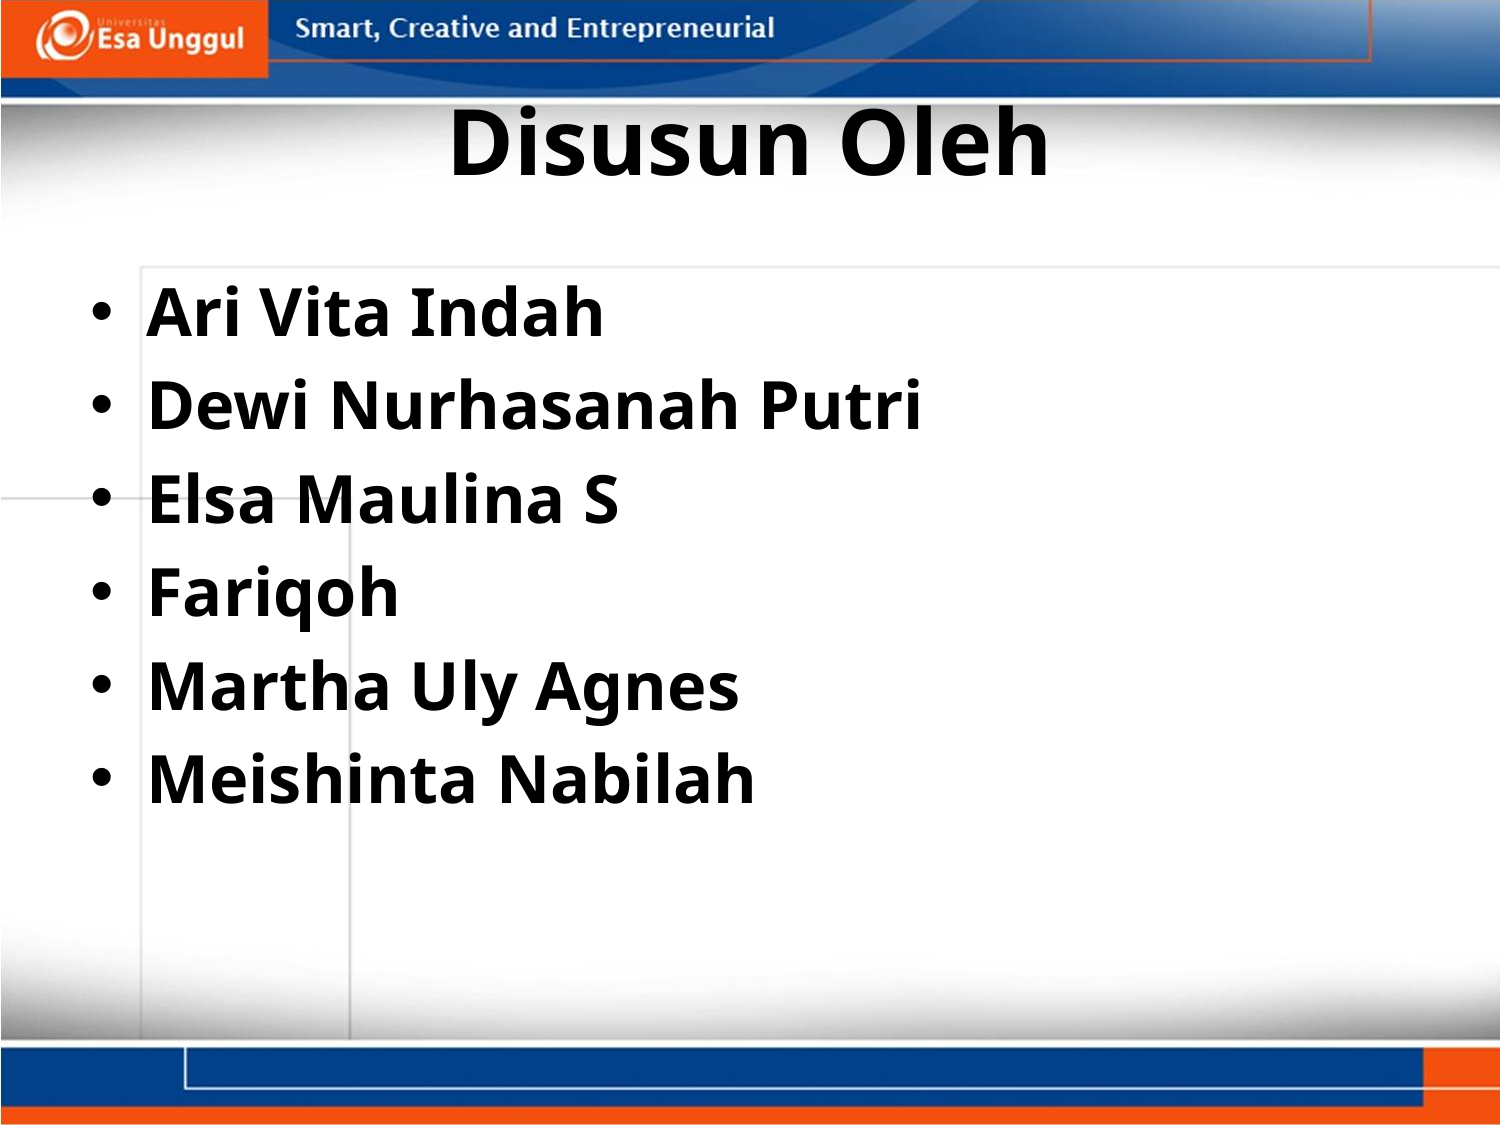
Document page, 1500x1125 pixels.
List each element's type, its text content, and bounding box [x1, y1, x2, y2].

list Ari Vita Indah Dewi Nurhasanah Putri Elsa Maulina S Fariqoh Martha Uly Agnes Meishinta Nabilah [74, 262, 1426, 1006]
picture [0, 0, 1500, 1125]
title Disusun Oleh [74, 44, 1426, 233]
